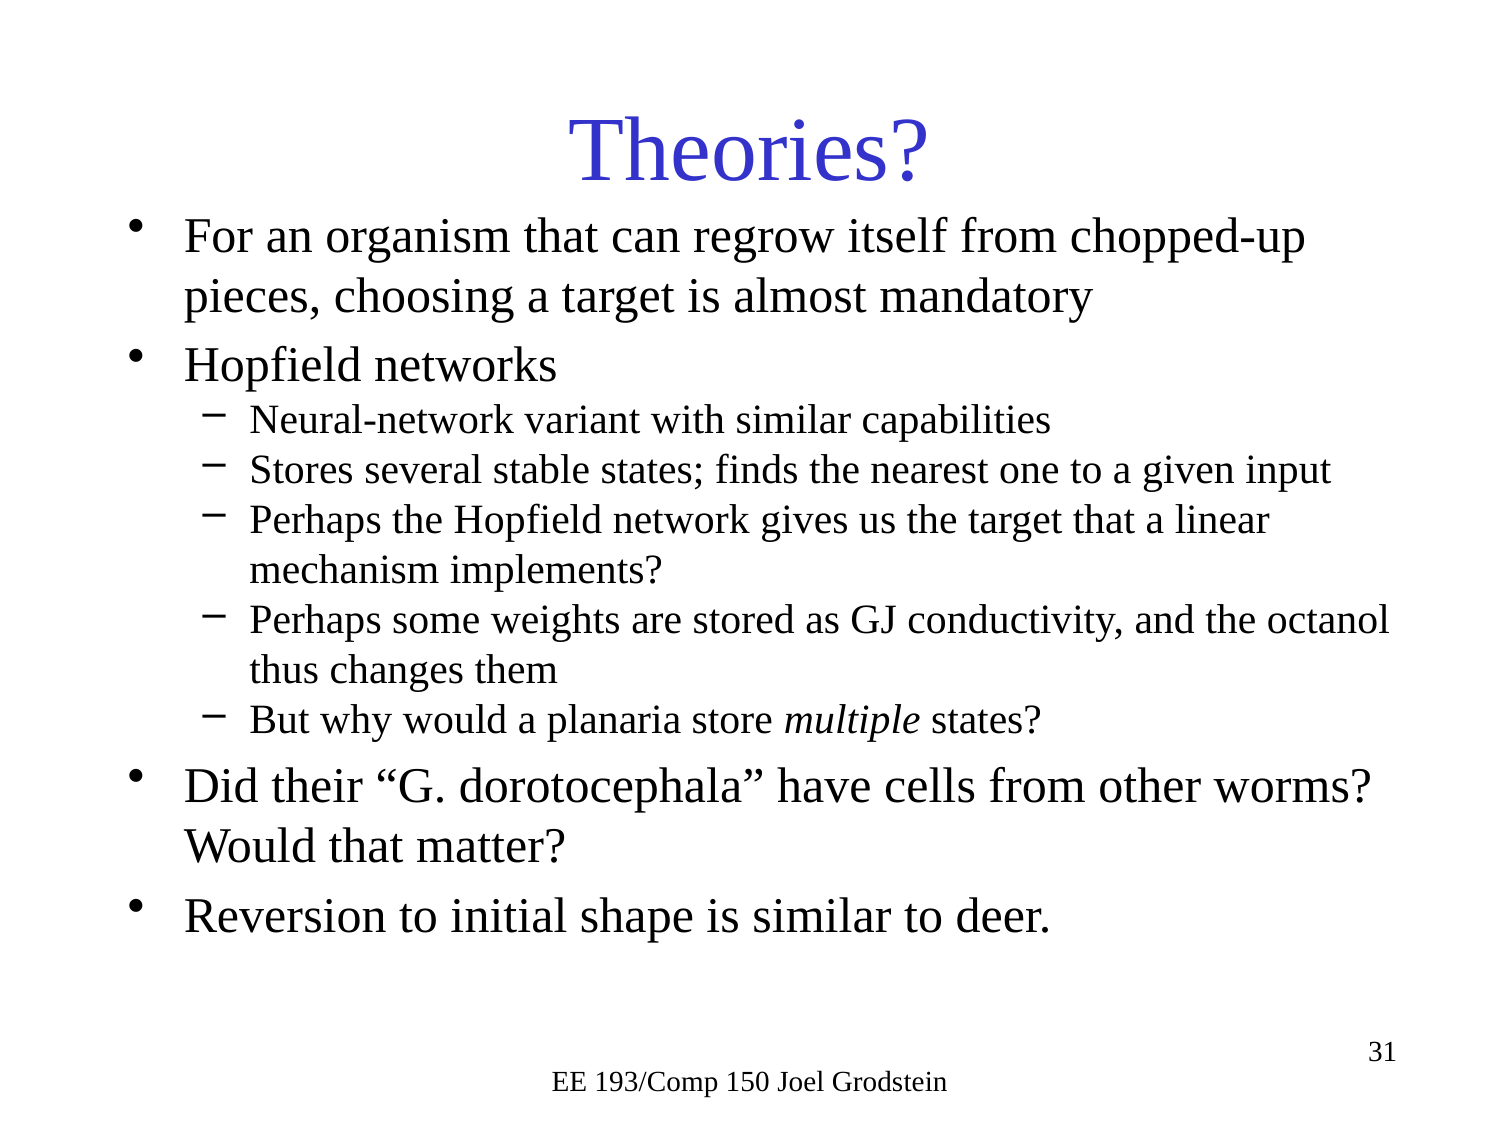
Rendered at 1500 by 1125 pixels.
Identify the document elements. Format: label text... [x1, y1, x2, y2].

list For an organism that can regrow itself from chopped-up pieces, choosing a target is almost mandatory Hopfield networks Neural-network variant with similar capabilities Stores several stable states; finds the nearest one to a given input Perhaps the Hopfield network gives us the target that a linear mechanism implements? Perhaps some weights are stored as GJ conductivity, and the octanol thus changes them But why would a planaria store multiple states? Did their “G. dorotocephala” have cells from other worms? Would that matter? Reversion to initial shape is similar to deer. [112, 194, 1449, 1035]
footer EE 193/Comp 150 Joel Grodstein [512, 1061, 988, 1098]
title Theories? [112, 50, 1388, 194]
